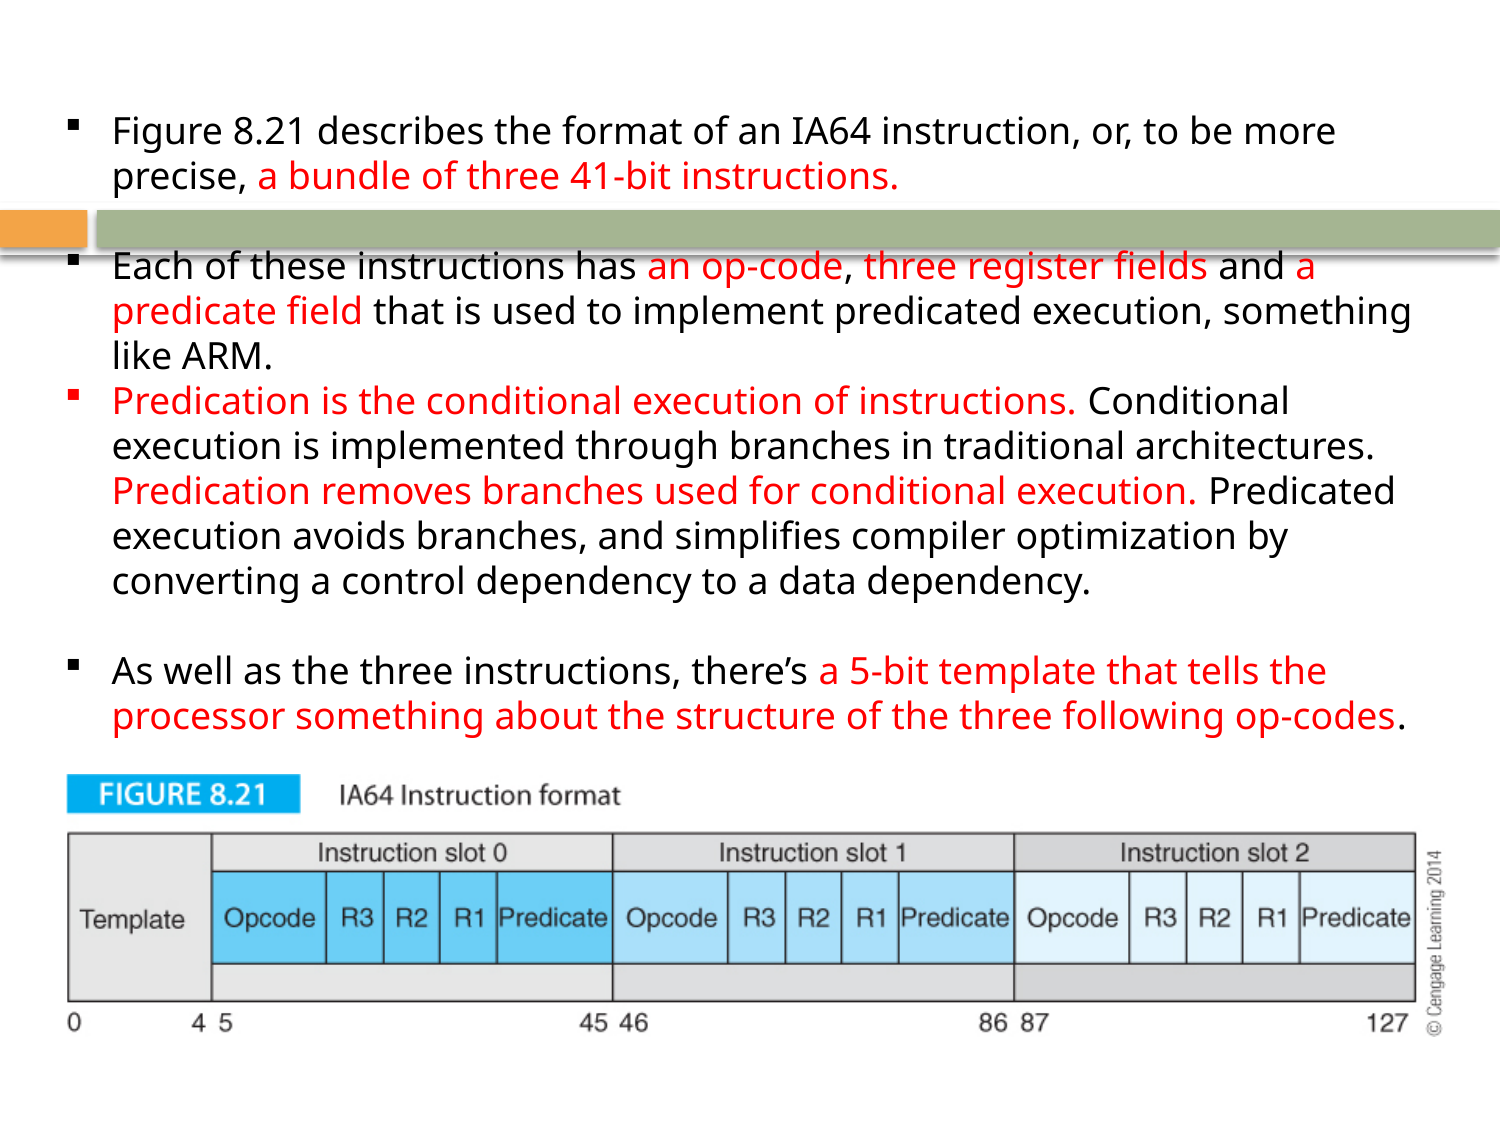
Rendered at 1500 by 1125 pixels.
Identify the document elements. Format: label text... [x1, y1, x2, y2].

picture [66, 774, 1447, 1037]
text_box Figure 8.21 describes the format of an IA64 instruction, or, to be more precise, a bundle of three 41-bit instructions. Each of these instructions has an op-code, three register fields and a predicate field that is used to implement predicated execution, something like ARM. Predication is the conditional execution of instructions. Conditional execution is implemented through branches in traditional architectures. Predication removes branches used for conditional execution. Predicated execution avoids branches, and simplifies compiler optimization by converting a control dependency to a data dependency. As well as the three instructions, there’s a 5-bit template that tells the processor something about the structure of the three following op-codes. [49, 99, 1475, 745]
